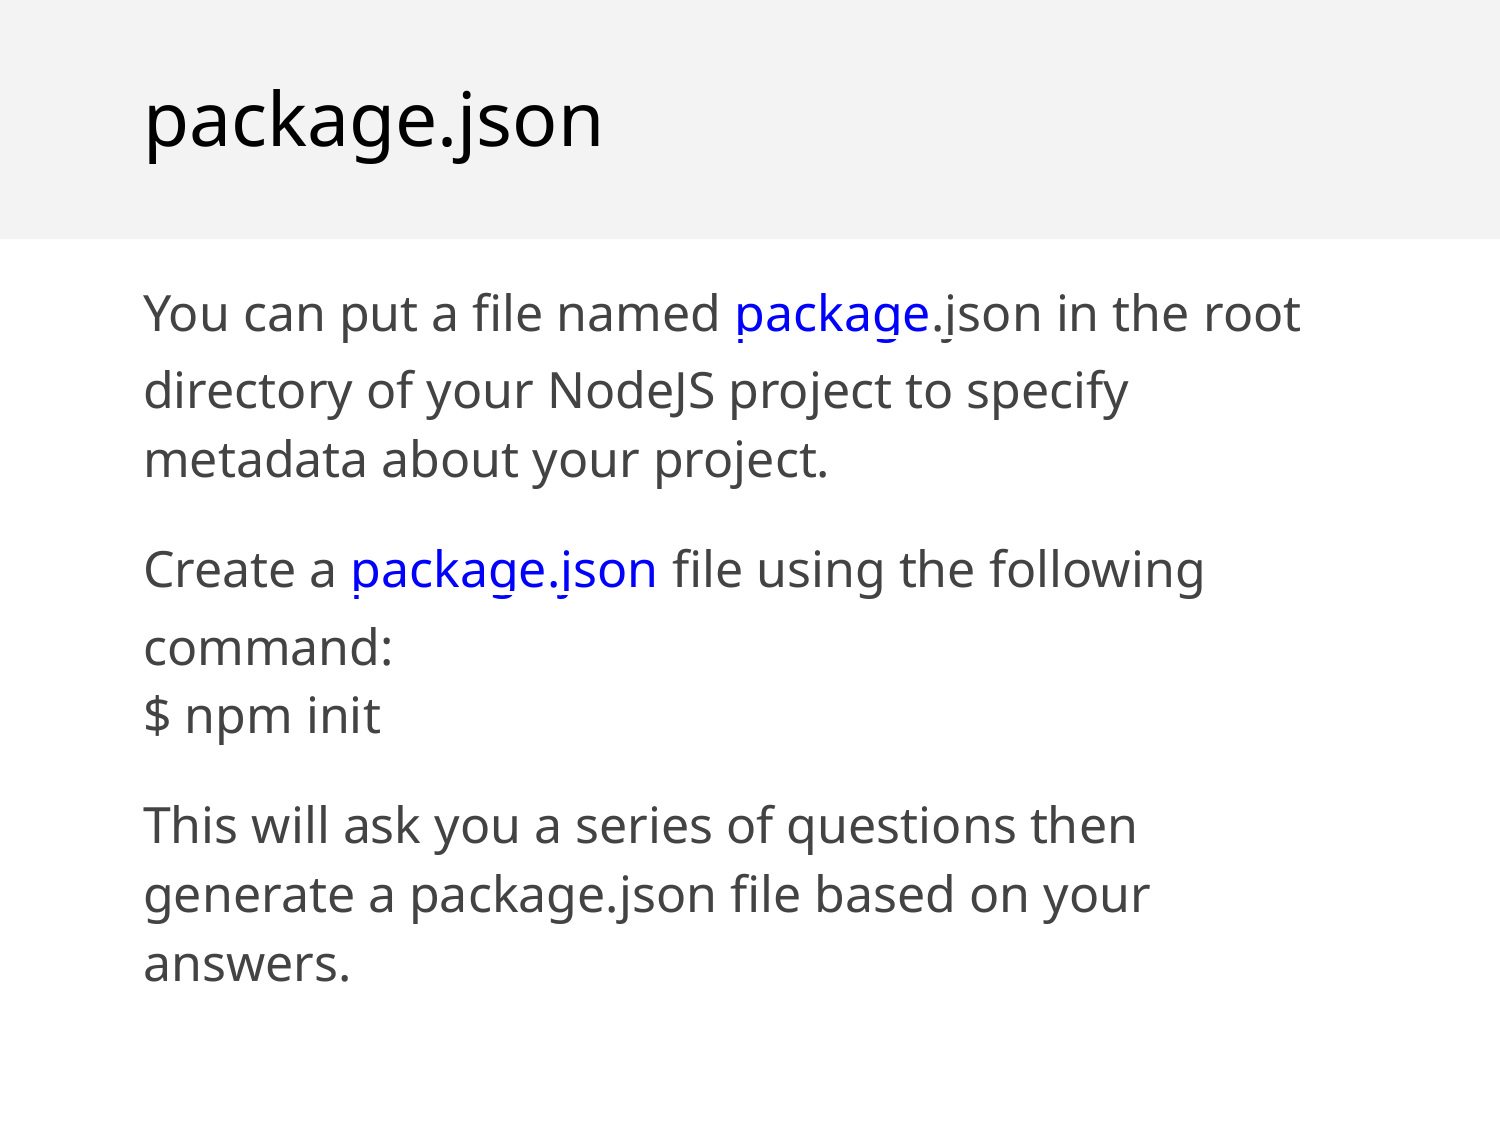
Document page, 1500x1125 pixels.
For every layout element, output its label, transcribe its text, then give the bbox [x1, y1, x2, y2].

text_box You can put a file named package.json in the root directory of your NodeJS project to specify metadata about your project. Create a package.json file using the following command: $ npm init This will ask you a series of questions then generate a package.json file based on your answers. [128, 255, 1372, 1003]
text_box package.json [128, 56, 1372, 183]
